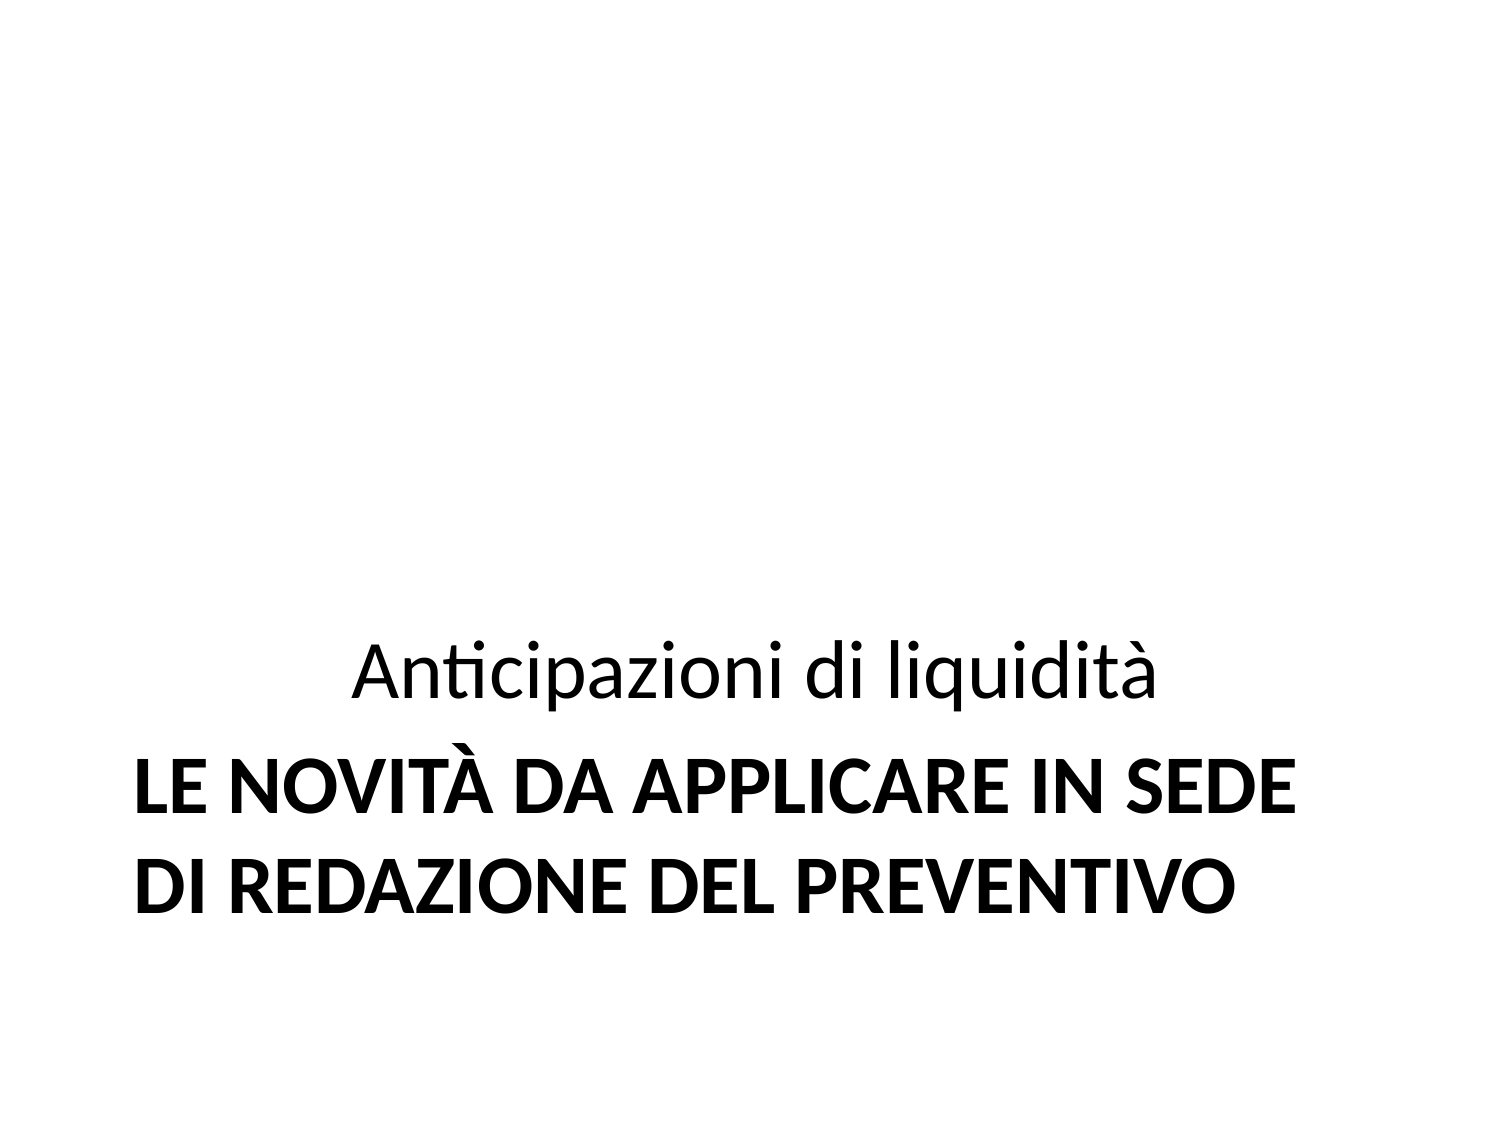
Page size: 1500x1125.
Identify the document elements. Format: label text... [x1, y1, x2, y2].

list Anticipazioni di liquidità [118, 476, 1394, 723]
title Le novità da applicare in sede di redazione del preventivo [118, 723, 1394, 947]
